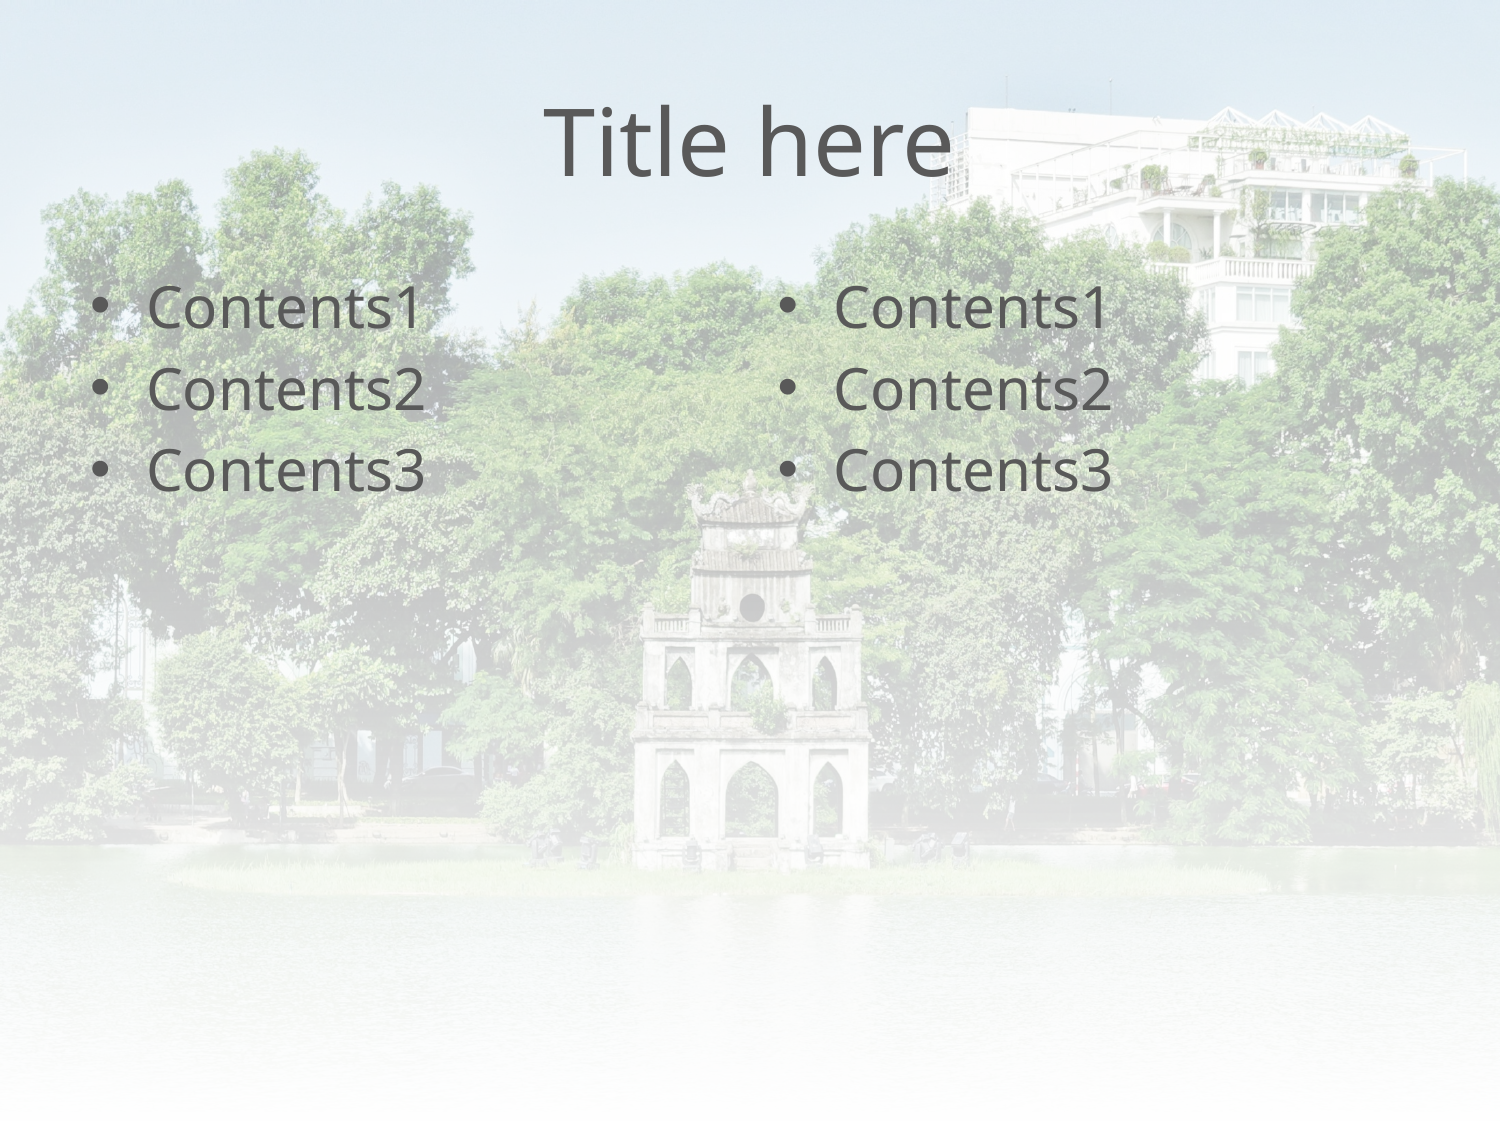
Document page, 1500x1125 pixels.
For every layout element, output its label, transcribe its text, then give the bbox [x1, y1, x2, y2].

title Title here [75, 45, 1425, 233]
text_box [0, 0, 1500, 1125]
list Contents1 Contents2 Contents3 [75, 262, 738, 1005]
list Contents1 Contents2 Contents3 [762, 262, 1425, 1005]
